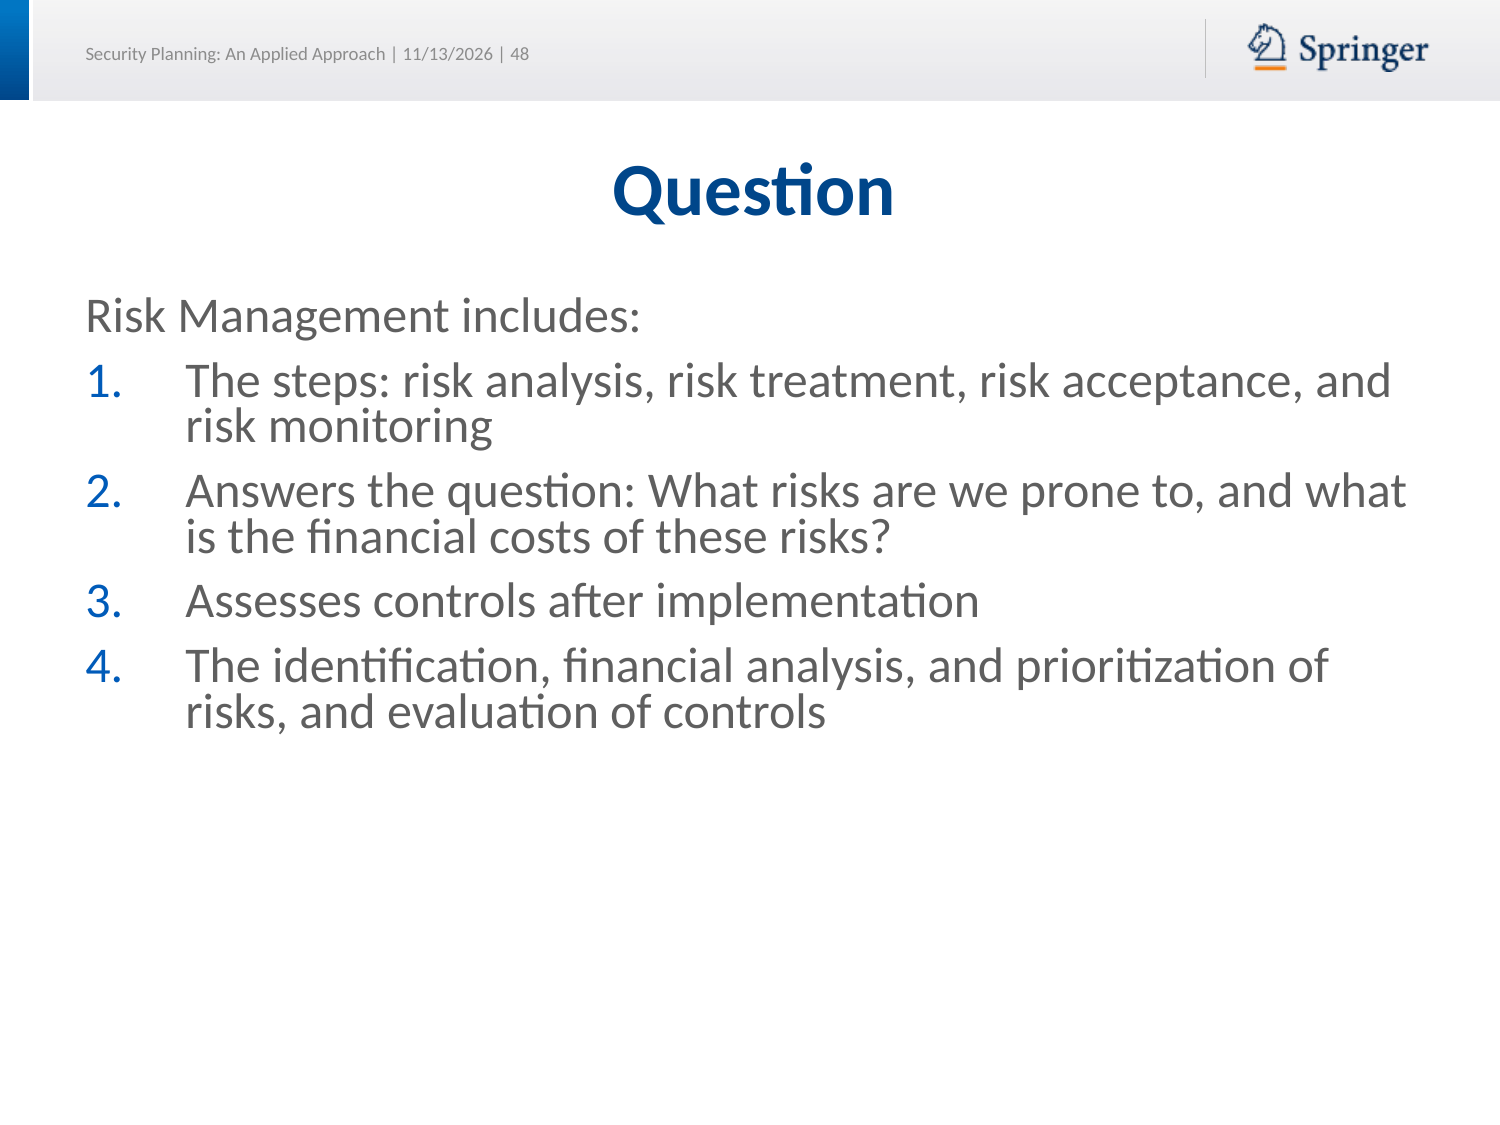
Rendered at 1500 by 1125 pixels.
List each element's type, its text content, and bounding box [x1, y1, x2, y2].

picture [33, 0, 1500, 101]
title Question [85, 150, 1424, 233]
list Risk Management includes: The steps: risk analysis, risk treatment, risk acceptance, and risk monitoring Answers the question: What risks are we prone to, and what is the financial costs of these risks? Assesses controls after implementation The identification, financial analysis, and prioritization of risks, and evaluation of controls [85, 296, 1424, 1046]
